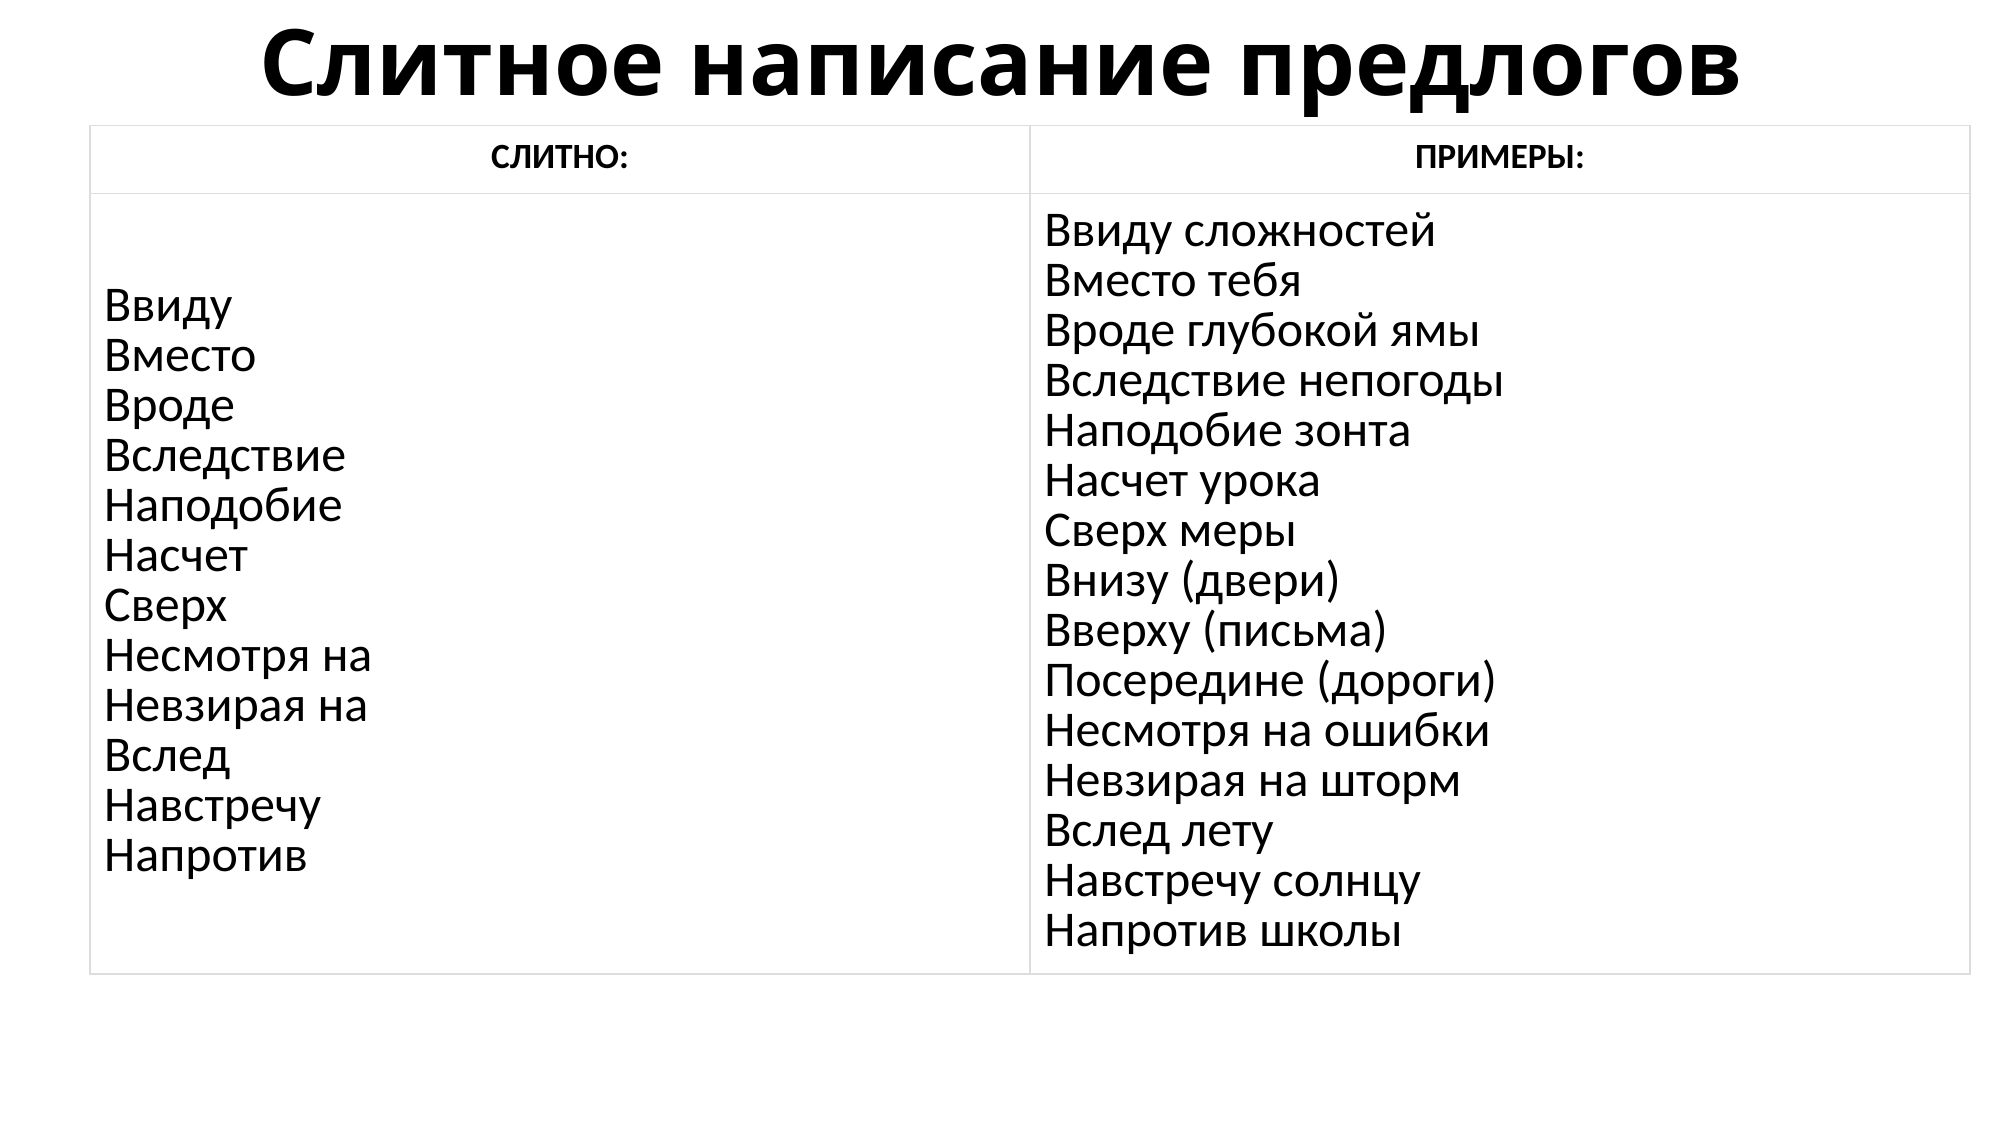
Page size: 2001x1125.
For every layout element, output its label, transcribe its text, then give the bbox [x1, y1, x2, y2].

table_cell Ввиду Вместо Вроде Вследствие Наподобие Насчет Сверх Несмотря на Невзирая на Вслед Навстречу Напротив [91, 194, 1029, 973]
table_header ПРИМЕРЫ: [1031, 126, 1969, 193]
table_header СЛИТНО: [91, 126, 1029, 193]
table_cell Ввиду сложностей Вместо тебя Вроде глубокой ямы Вследствие непогоды Наподобие зонта Насчет урока Сверх меры Внизу (двери) Вверху (письма) Посередине (дороги) Несмотря на ошибки Невзирая на шторм Вслед лету Навстречу солнцу Напротив школы [1031, 194, 1969, 973]
title Слитное написание предлогов [139, 0, 1865, 125]
